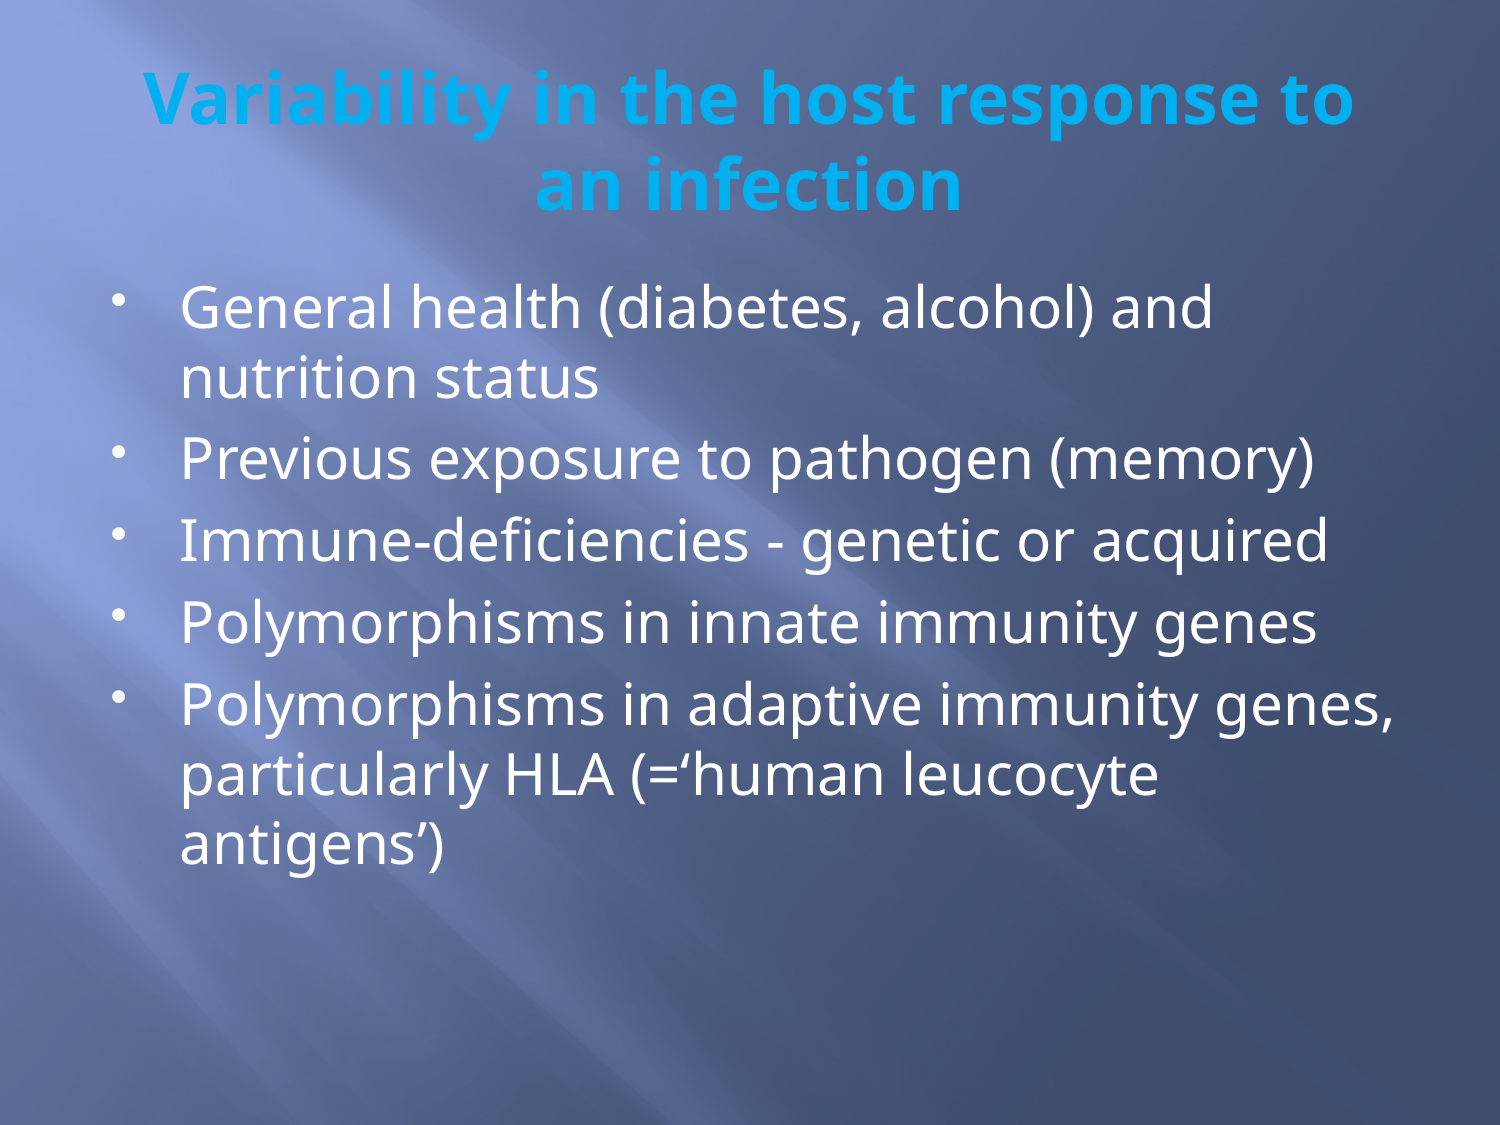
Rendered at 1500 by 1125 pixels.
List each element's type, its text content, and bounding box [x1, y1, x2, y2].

list General health (diabetes, alcohol) and nutrition status Previous exposure to pathogen (memory) Immune-deficiencies - genetic or acquired Polymorphisms in innate immunity genes Polymorphisms in adaptive immunity genes, particularly HLA (=‘human leucocyte antigens’) [74, 262, 1426, 1036]
title Variability in the host response to an infection [75, 45, 1425, 233]
